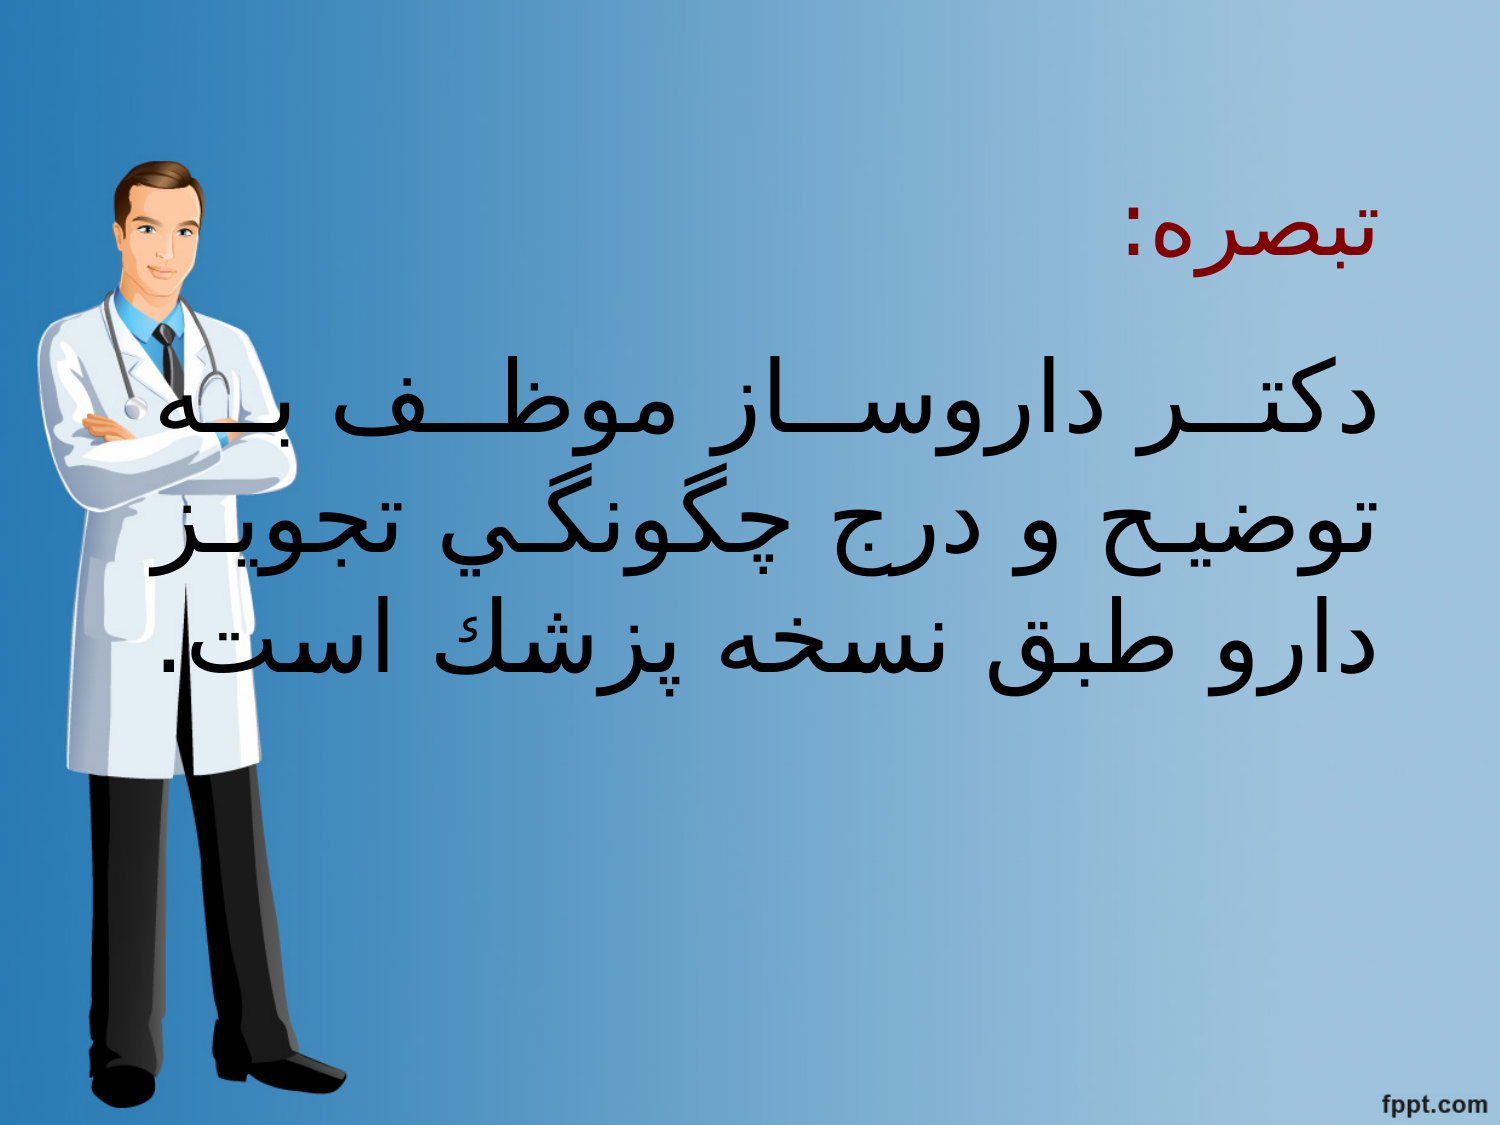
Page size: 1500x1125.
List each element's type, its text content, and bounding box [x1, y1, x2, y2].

title تبصره: [126, 125, 1397, 313]
subtitle دكتر داروساز موظف به توضيح و درج چگونگي تجويز دارو طبق نسخه پزشك است. [138, 324, 1397, 763]
picture [0, 0, 1500, 1125]
